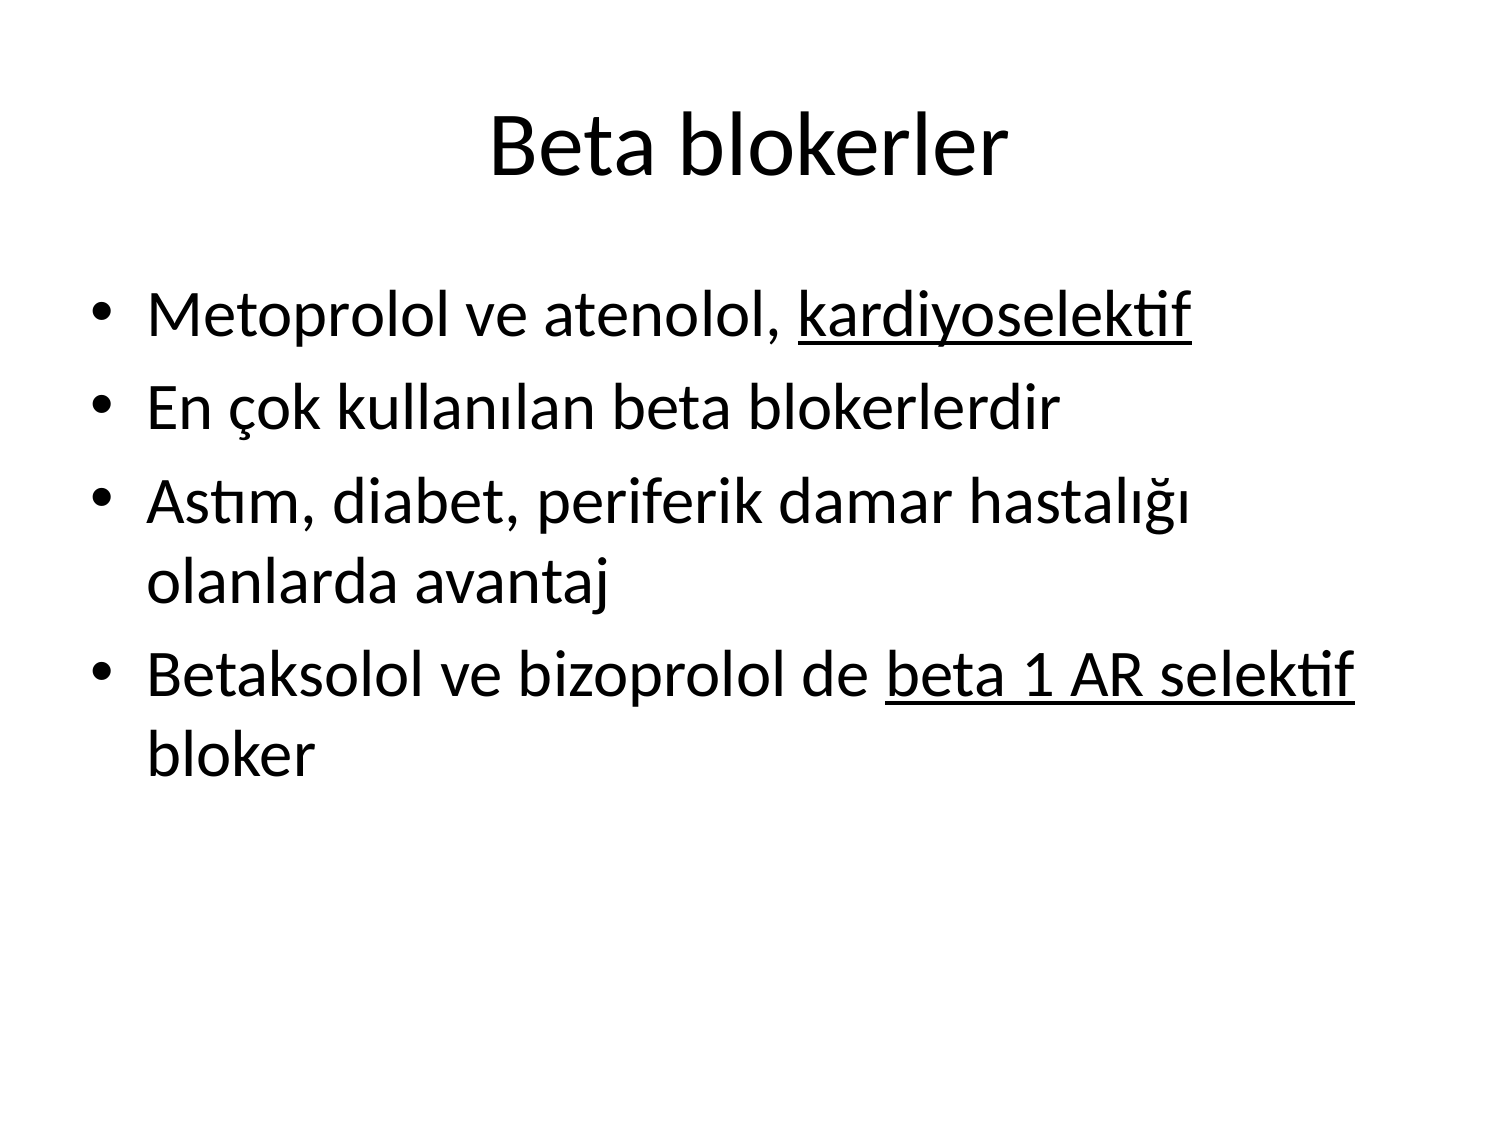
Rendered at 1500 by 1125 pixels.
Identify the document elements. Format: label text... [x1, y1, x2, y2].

list Metoprolol ve atenolol, kardiyoselektif En çok kullanılan beta blokerlerdir Astım, diabet, periferik damar hastalığı olanlarda avantaj Betaksolol ve bizoprolol de beta 1 AR selektif bloker [75, 262, 1425, 1005]
title Beta blokerler [75, 45, 1425, 233]
